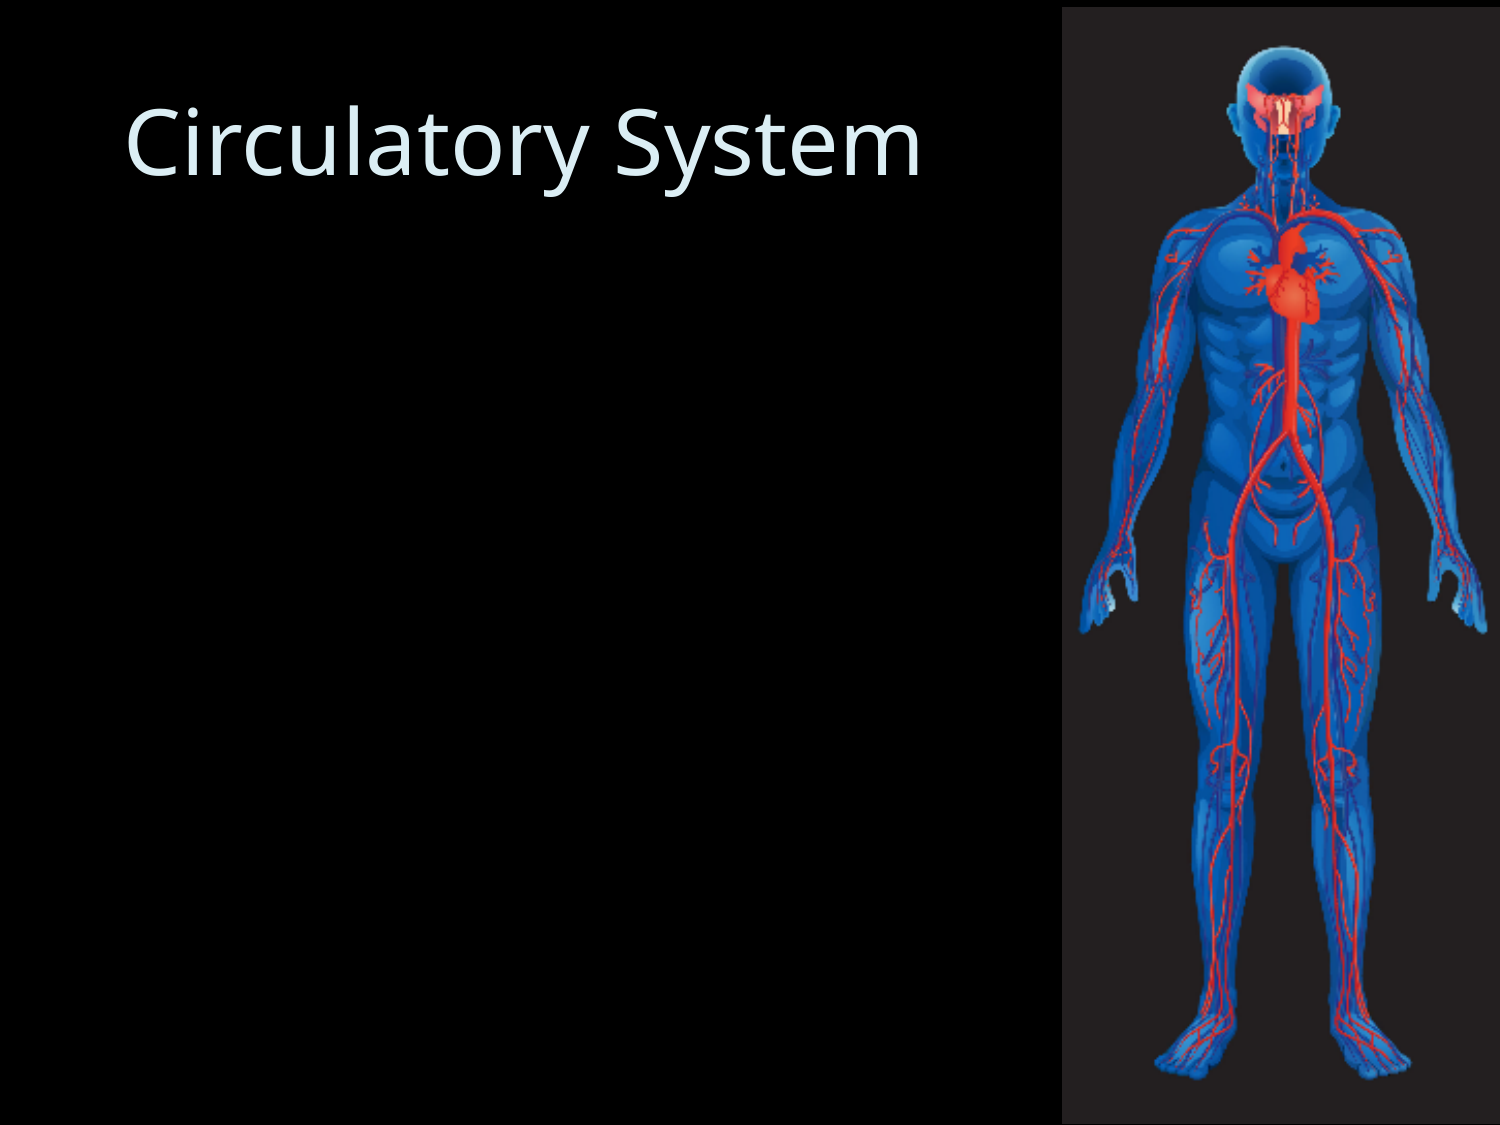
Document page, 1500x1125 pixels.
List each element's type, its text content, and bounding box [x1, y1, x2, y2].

picture [1062, 6, 1500, 1124]
title Circulatory System [75, 45, 975, 233]
